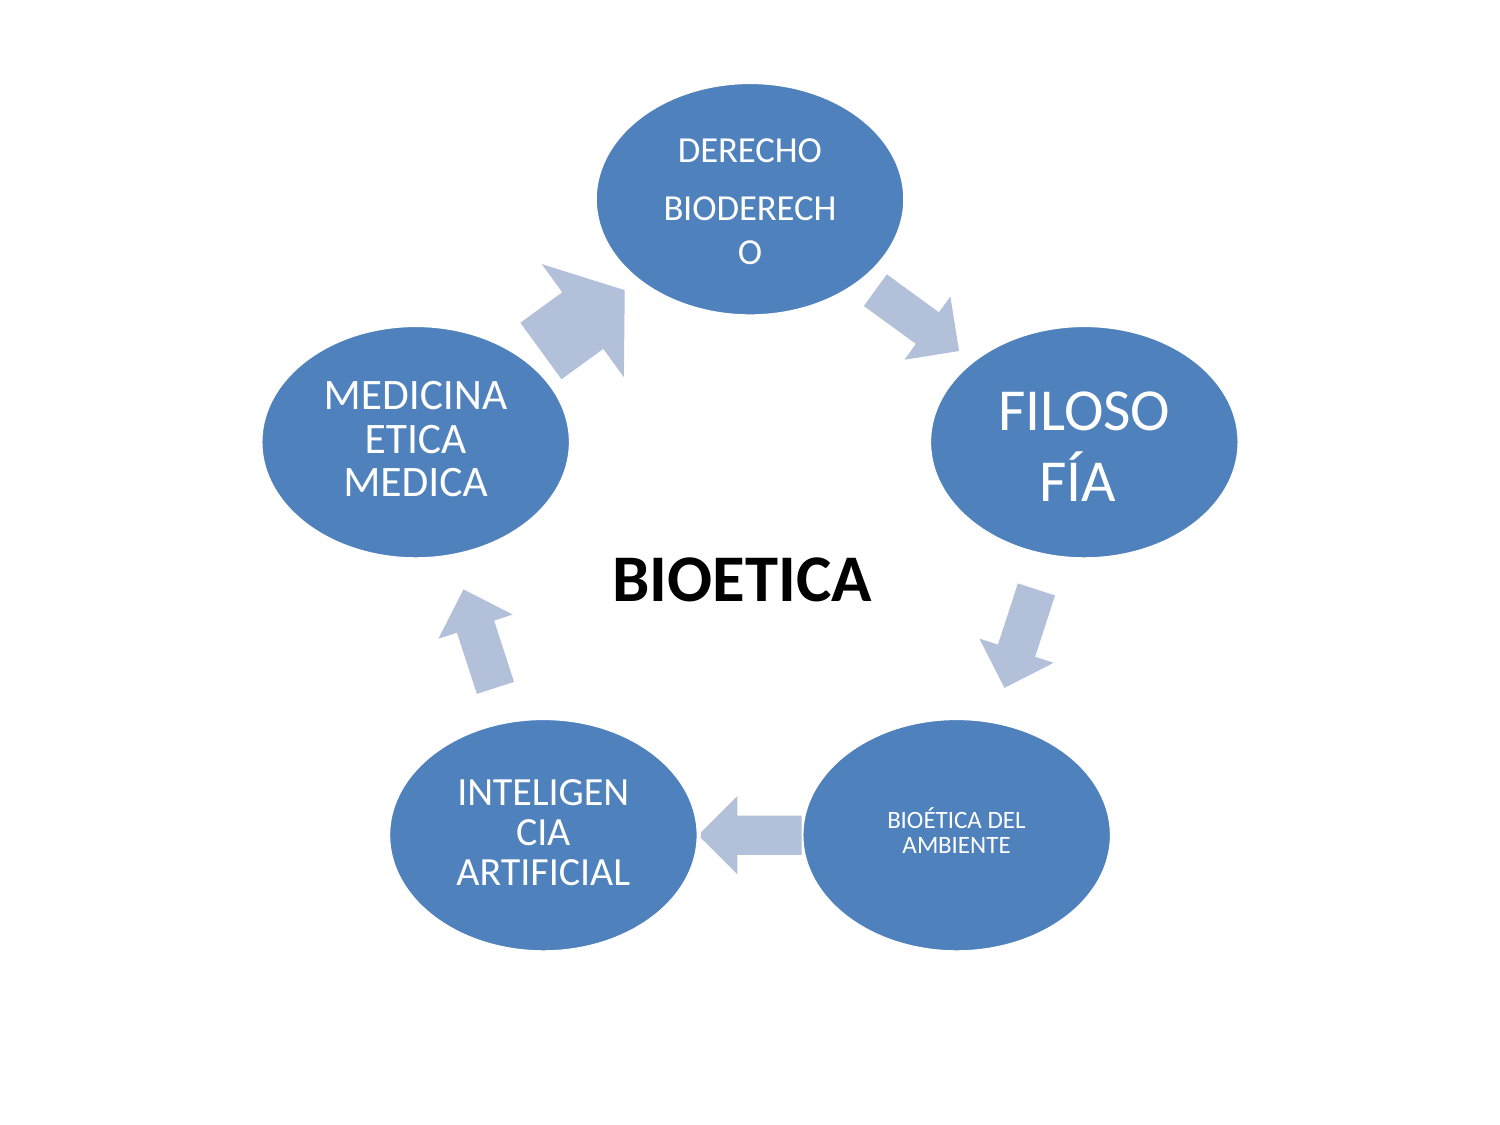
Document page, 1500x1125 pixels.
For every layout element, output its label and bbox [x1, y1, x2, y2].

text_box [128, 81, 1372, 1020]
